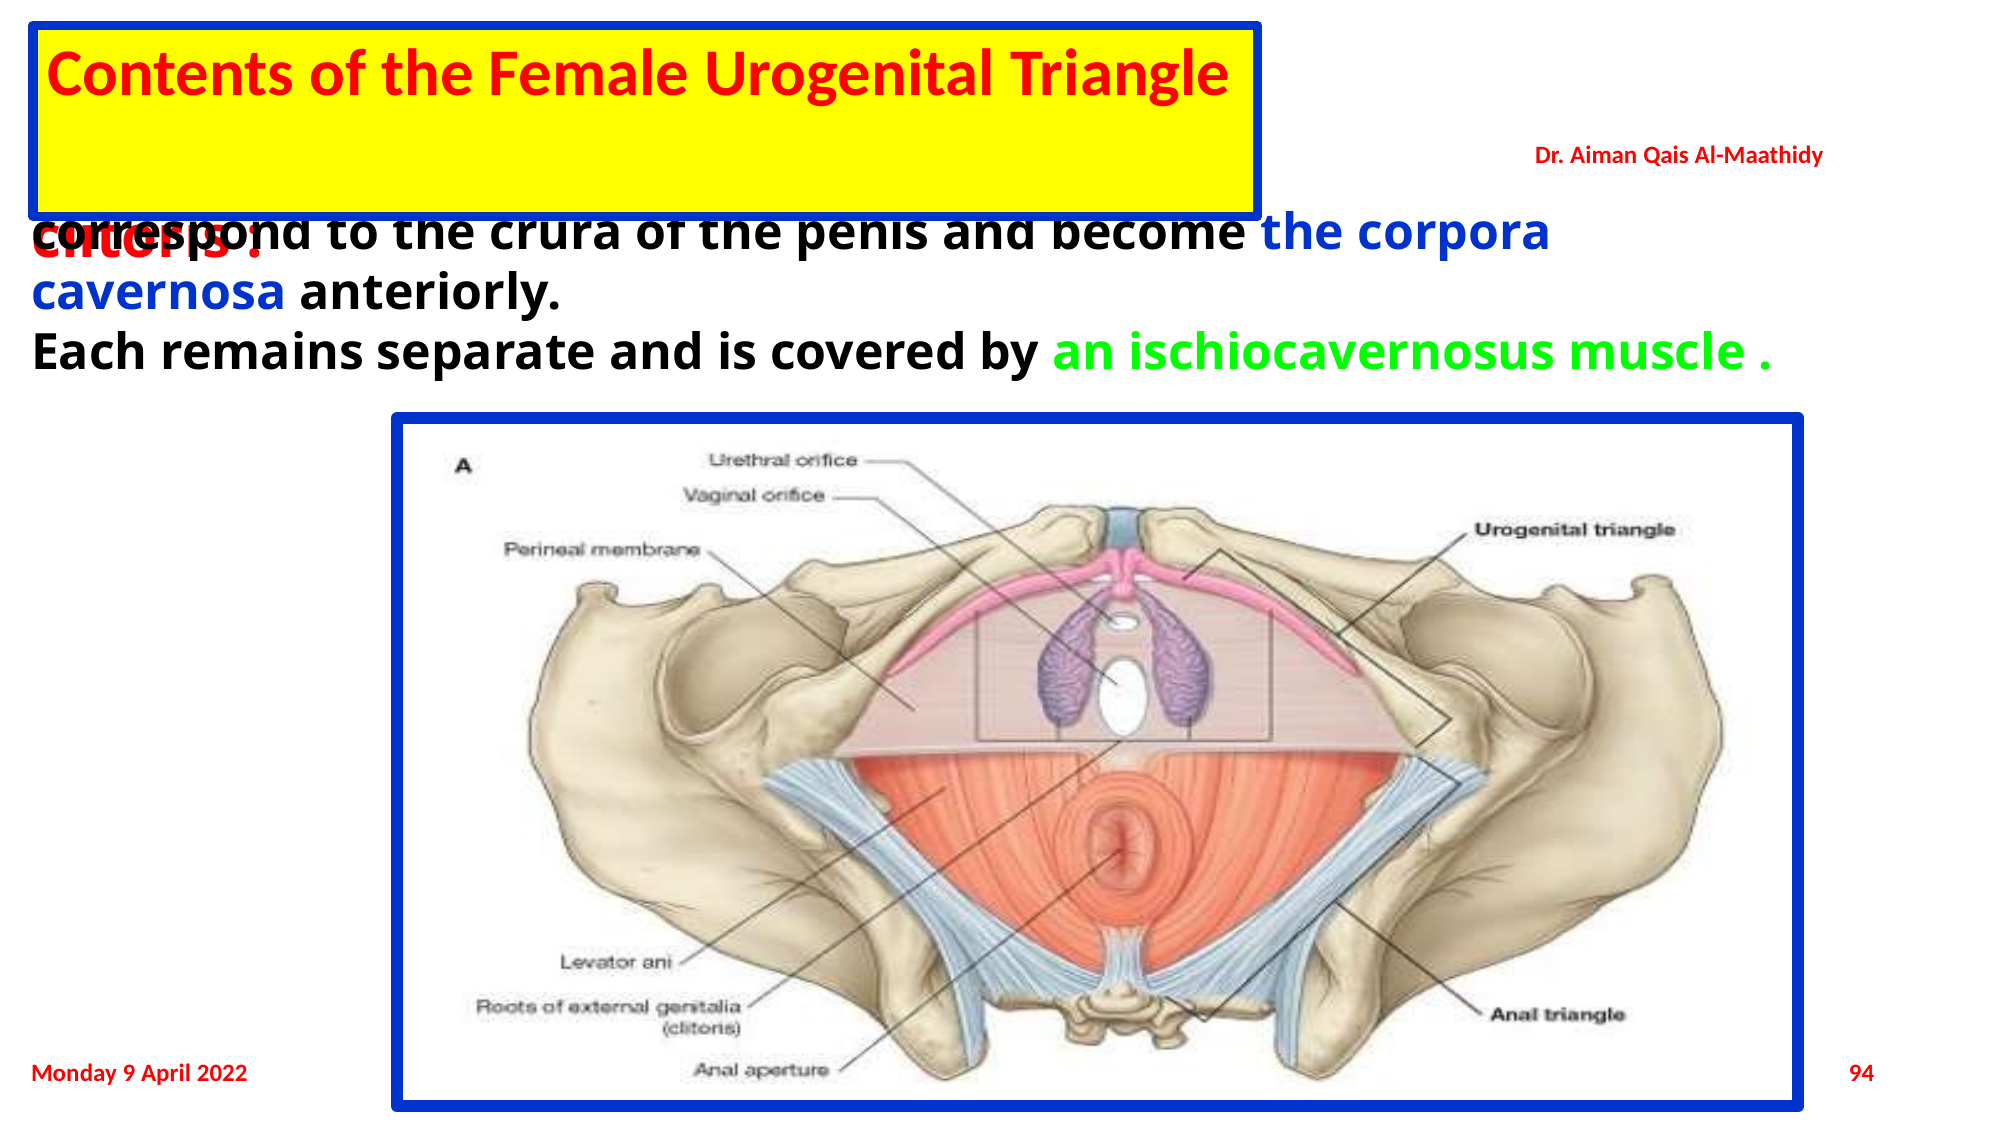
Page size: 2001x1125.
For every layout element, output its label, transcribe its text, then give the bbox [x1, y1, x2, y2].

text_box Monday 9 April 2022 [29, 1054, 250, 1087]
text_box correspond to the crura of the penis and become the corpora cavernosa anteriorly. Each remains separate and is covered by an ischiocavernosus muscle . [29, 197, 1804, 380]
title Contents of the Female Urogenital Triangle [32, 25, 1258, 217]
text_box 94 [1846, 1054, 1877, 1087]
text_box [396, 417, 1799, 1107]
text_box Dr. Aiman Qais Al-Maathidy [1533, 136, 1826, 169]
